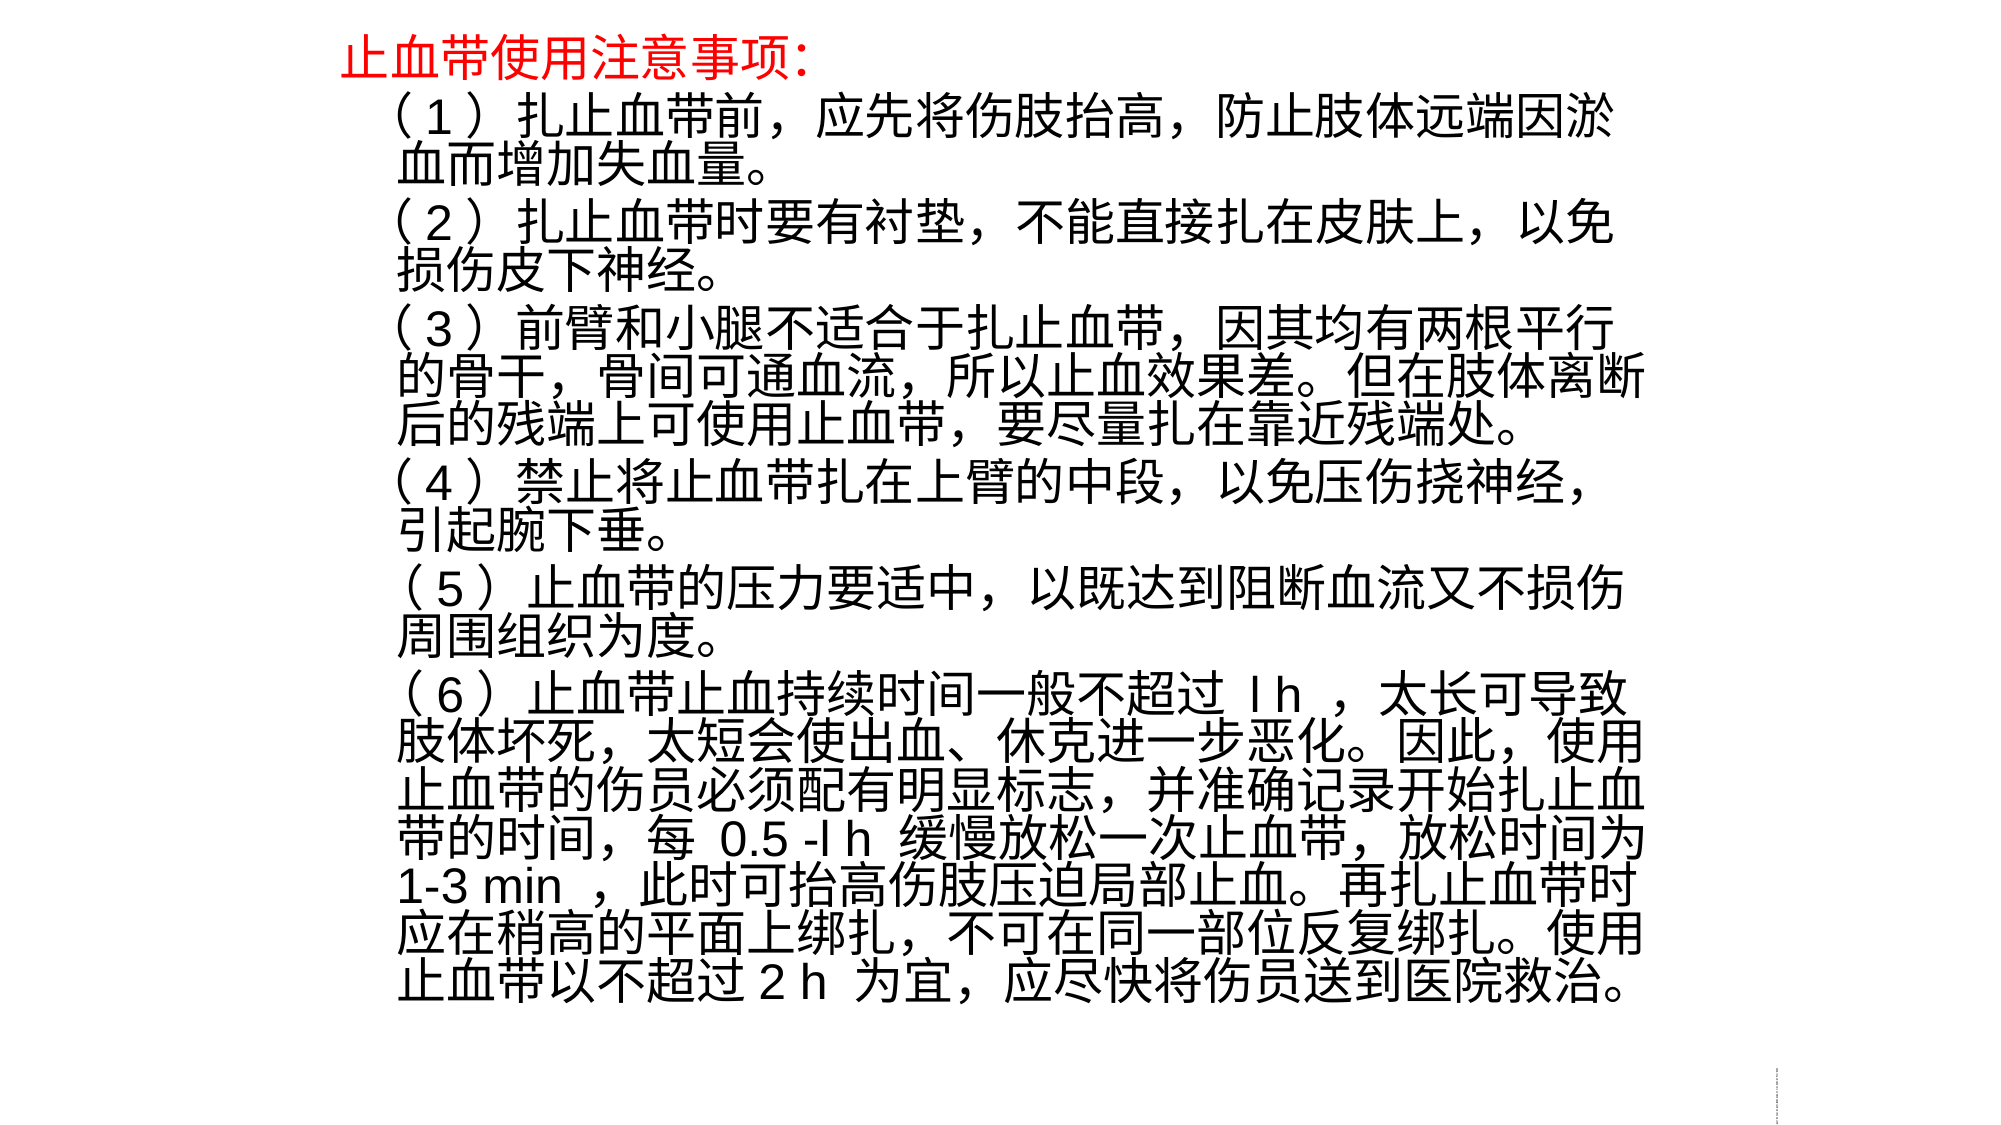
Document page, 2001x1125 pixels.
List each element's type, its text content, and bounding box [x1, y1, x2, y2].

list 止血带使用注意事项： （1）扎止血带前，应先将伤肢抬高，防止肢体远端因淤血而增加失血量。 （2）扎止血带时要有衬垫，不能直接扎在皮肤上，以免损伤皮下神经。 （3）前臂和小腿不适合于扎止血带，因其均有两根平行的骨干，骨间可通血流，所以止血效果差。但在肢体离断后的残端上可使用止血带，要尽量扎在靠近残端处。 （4）禁止将止血带扎在上臂的中段，以免压伤挠神经，引起腕下垂。 （5）止血带的压力要适中，以既达到阻断血流又不损伤周围组织为度。 （6）止血带止血持续时间一般不超过 l h ，太长可导致肢体坏死，太短会使出血、休克进一步恶化。因此，使用止血带的伤员必须配有明显标志，并准确记录开始扎止血带的时间，每 0.5 -l h 缓慢放松一次止血带，放松时间为 1-3 min ，此时可抬高伤肢压迫局部止血。再扎止血带时应在稍高的平面上绑扎，不可在同一部位反复绑扎。使用止血带以不超过2 h 为宜，应尽快将伤员送到医院救治。 [324, 30, 1676, 1083]
